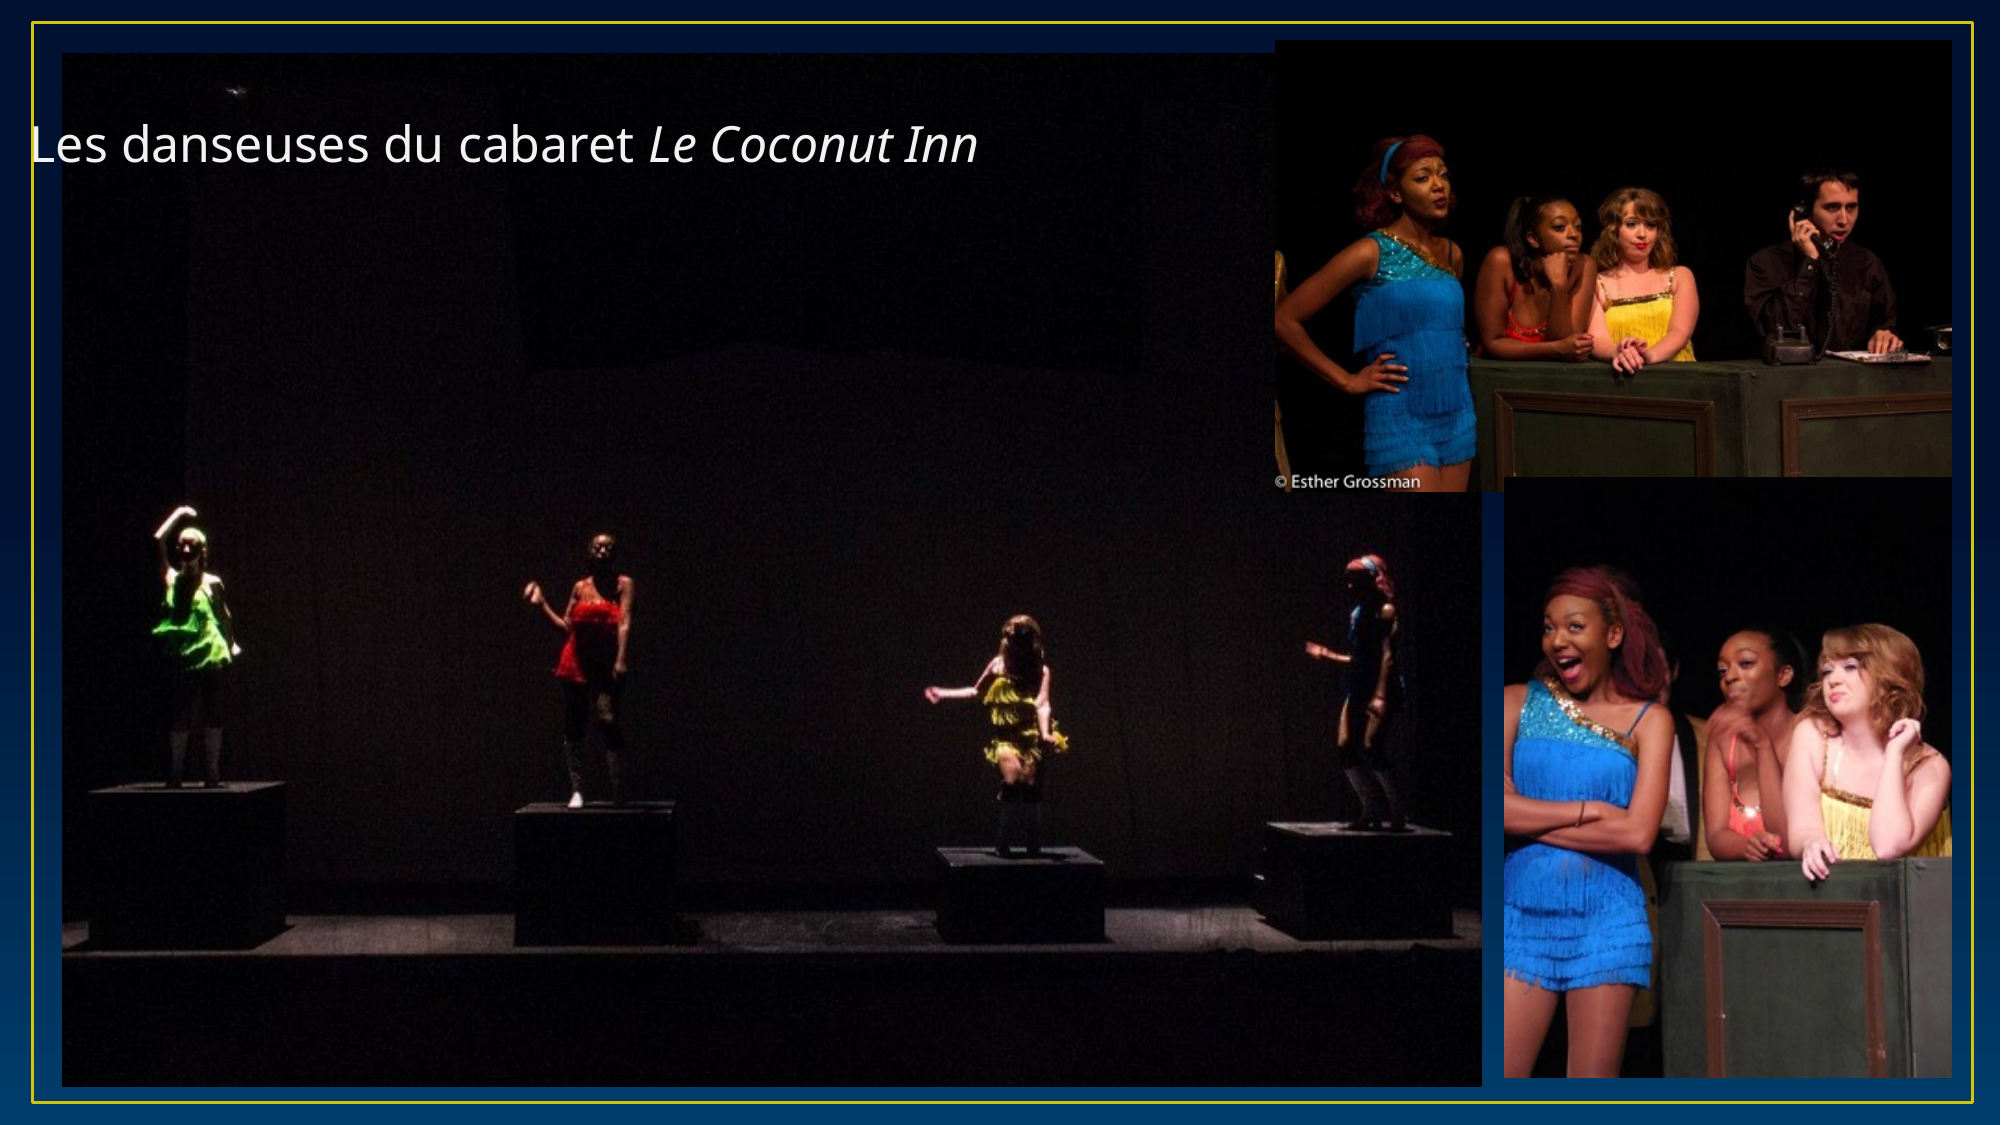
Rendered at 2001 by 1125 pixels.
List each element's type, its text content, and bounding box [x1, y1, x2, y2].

text_box Les danseuses du cabaret Le Coconut Inn [15, 100, 53, 180]
picture [61, 39, 1952, 1087]
